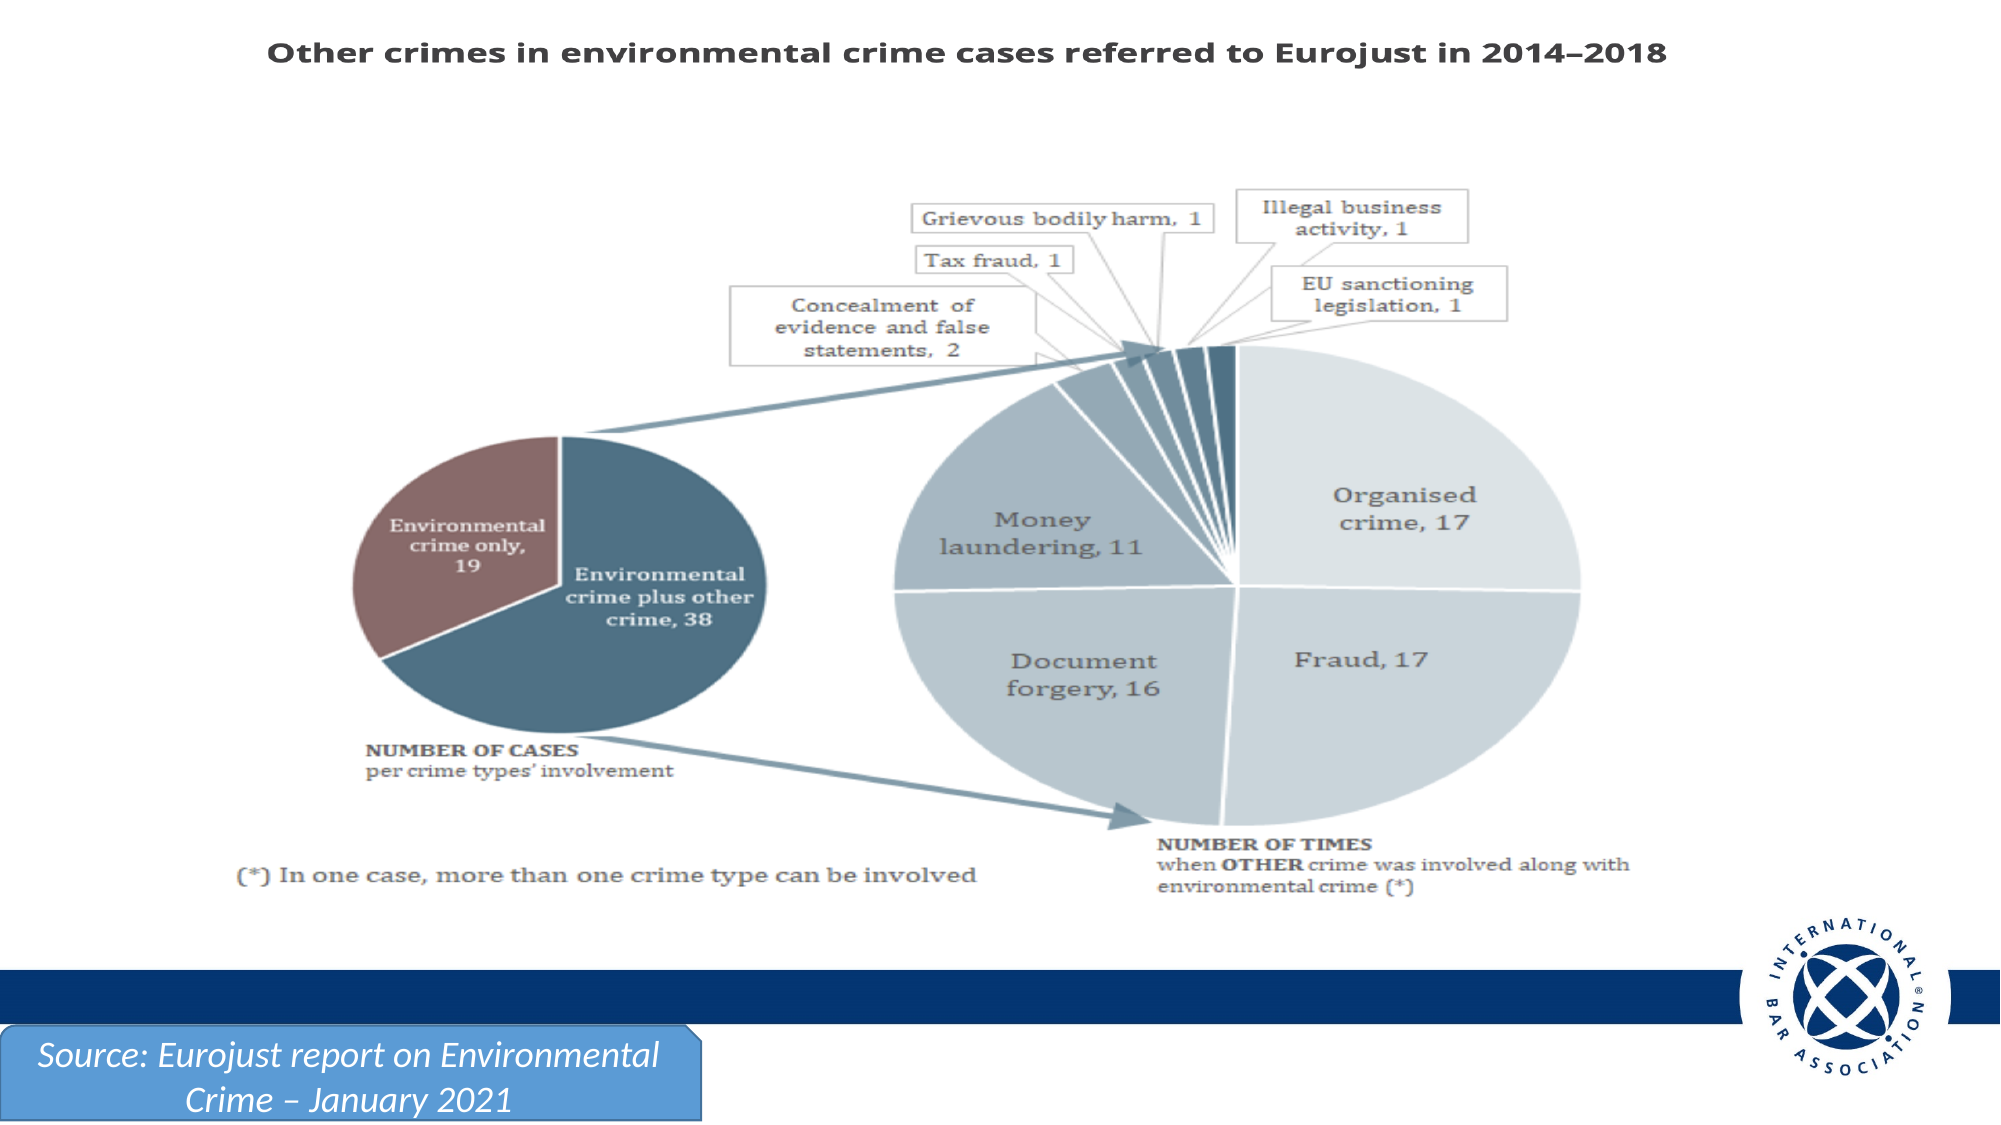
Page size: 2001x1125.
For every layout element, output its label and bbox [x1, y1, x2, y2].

list [0, 0, 2000, 1125]
picture [211, 33, 1706, 908]
